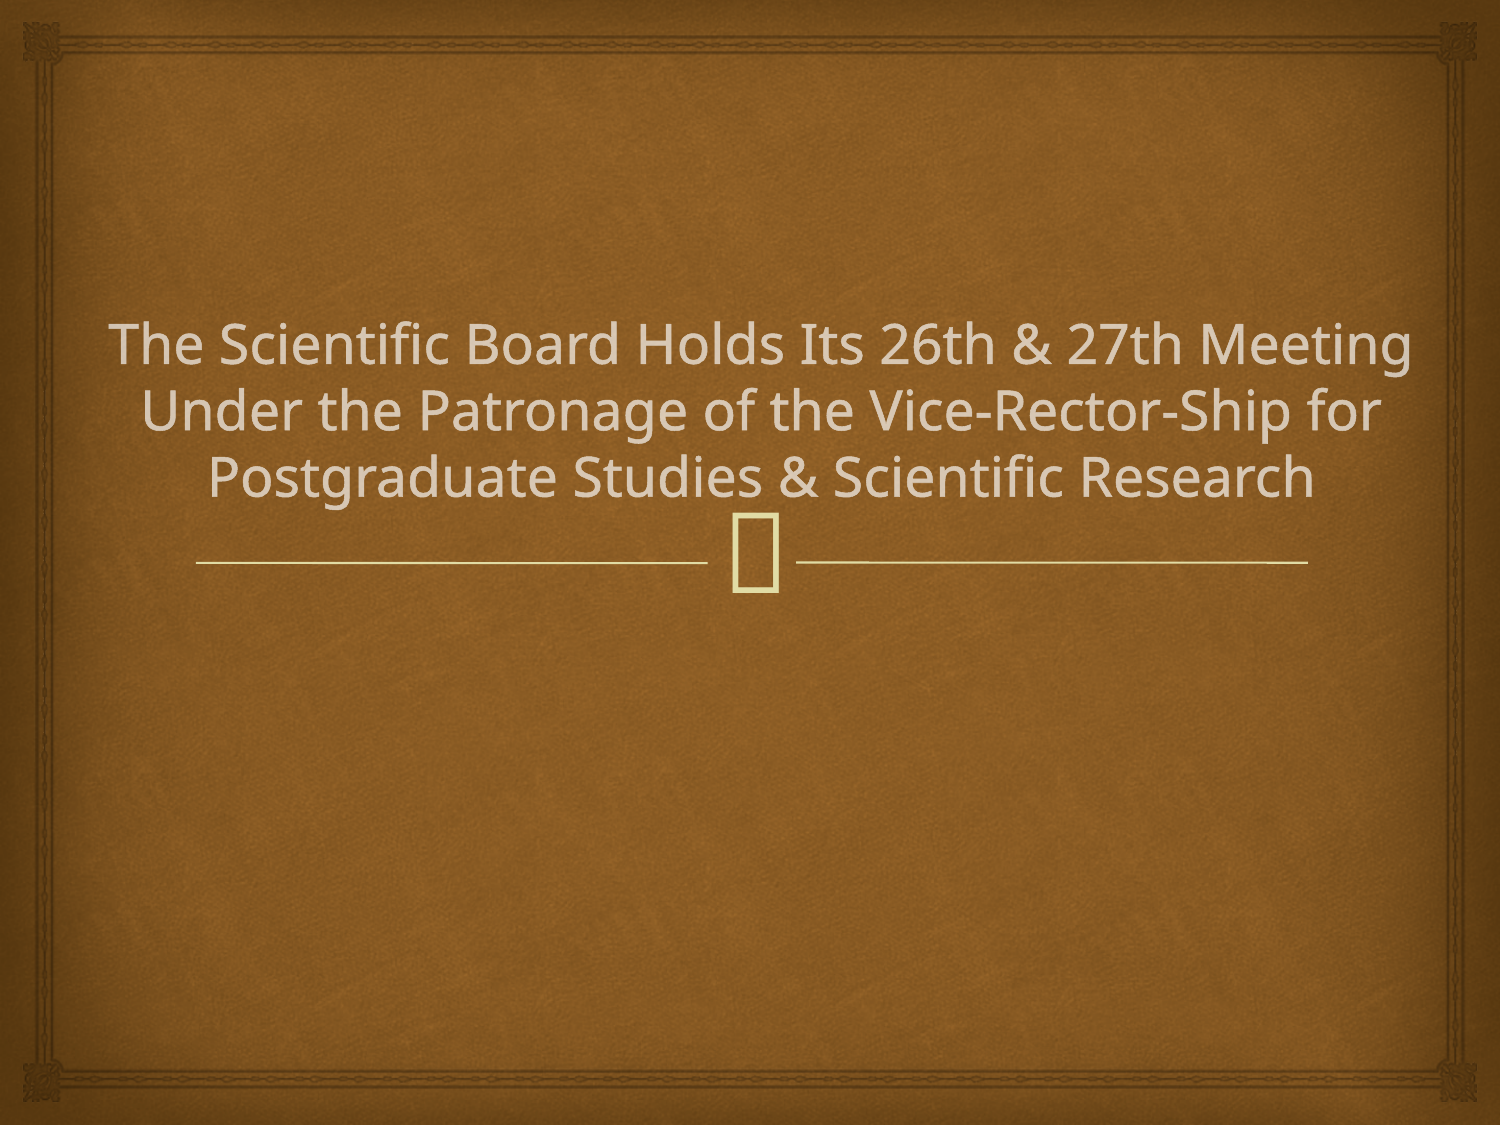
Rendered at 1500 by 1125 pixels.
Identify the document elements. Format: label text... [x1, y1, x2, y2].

picture [0, 0, 1500, 1125]
title The Scientific Board Holds Its 26th & 27th Meeting Under the Patronage of the Vice-Rector-Ship for Postgraduate Studies & Scientific Research [88, 231, 1436, 516]
